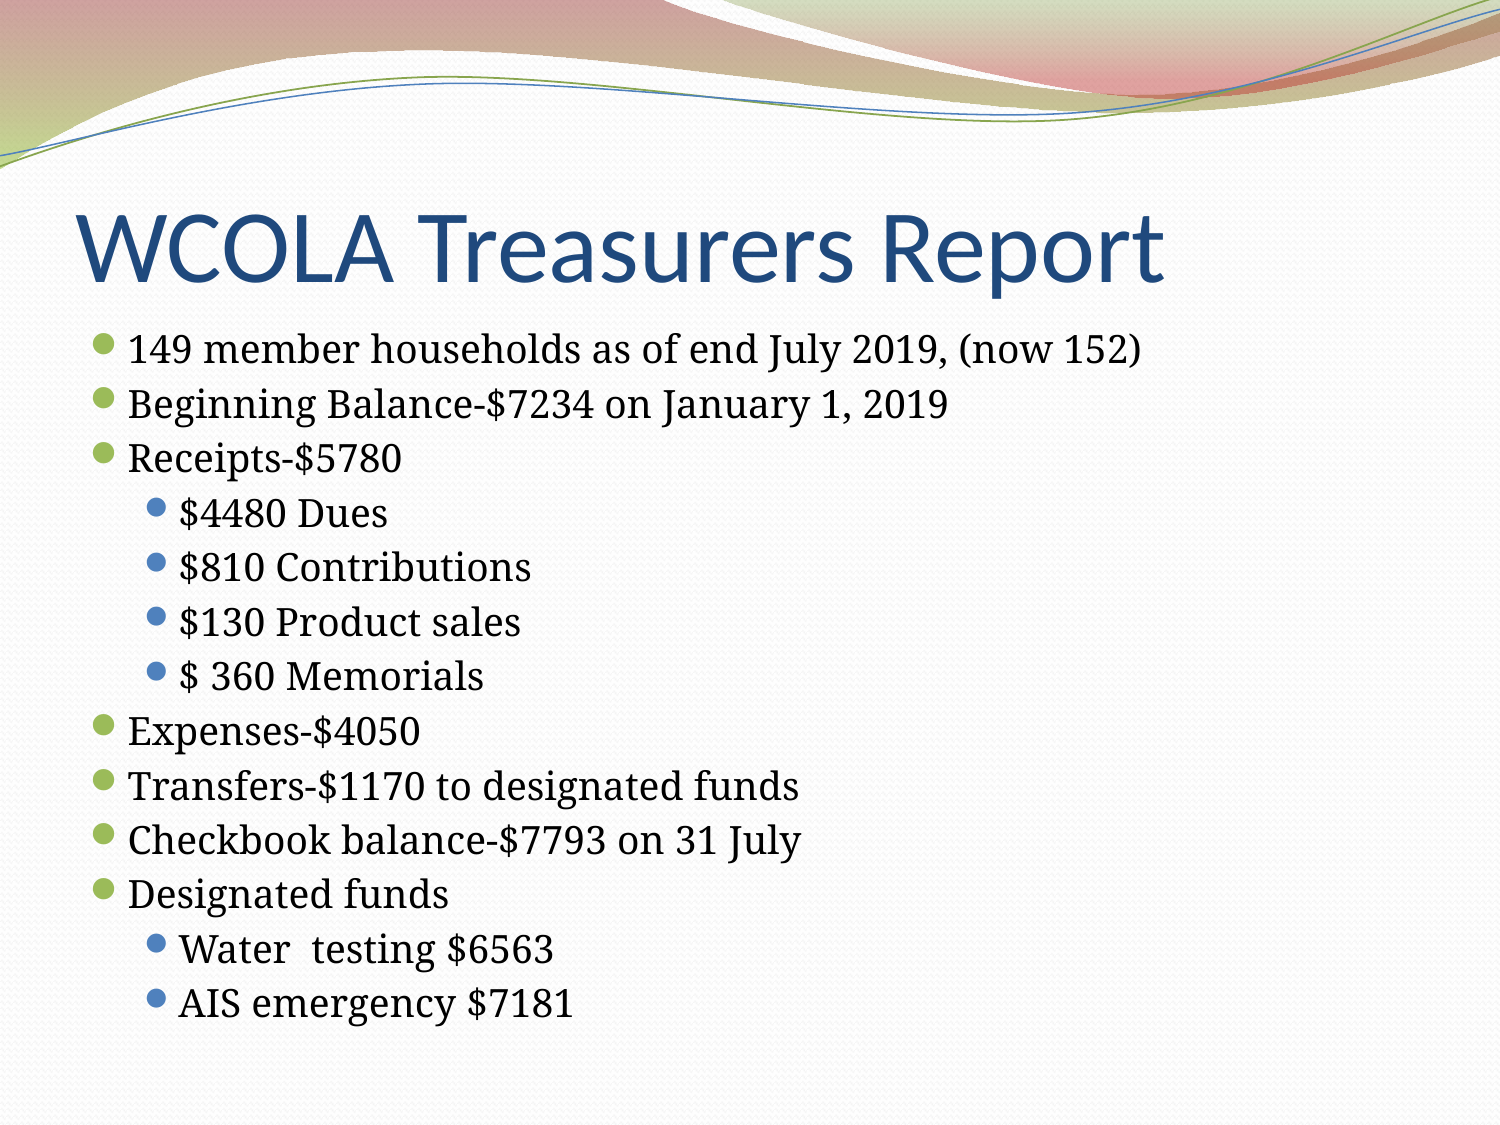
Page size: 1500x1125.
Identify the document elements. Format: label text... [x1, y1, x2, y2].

list 149 member households as of end July 2019, (now 152) Beginning Balance-$7234 on January 1, 2019 Receipts-$5780 $4480 Dues $810 Contributions $130 Product sales $ 360 Memorials Expenses-$4050 Transfers-$1170 to designated funds Checkbook balance-$7793 on 31 July Designated funds Water testing $6563 AIS emergency $7181 [75, 317, 1425, 1038]
title WCOLA Treasurers Report [75, 115, 1425, 303]
